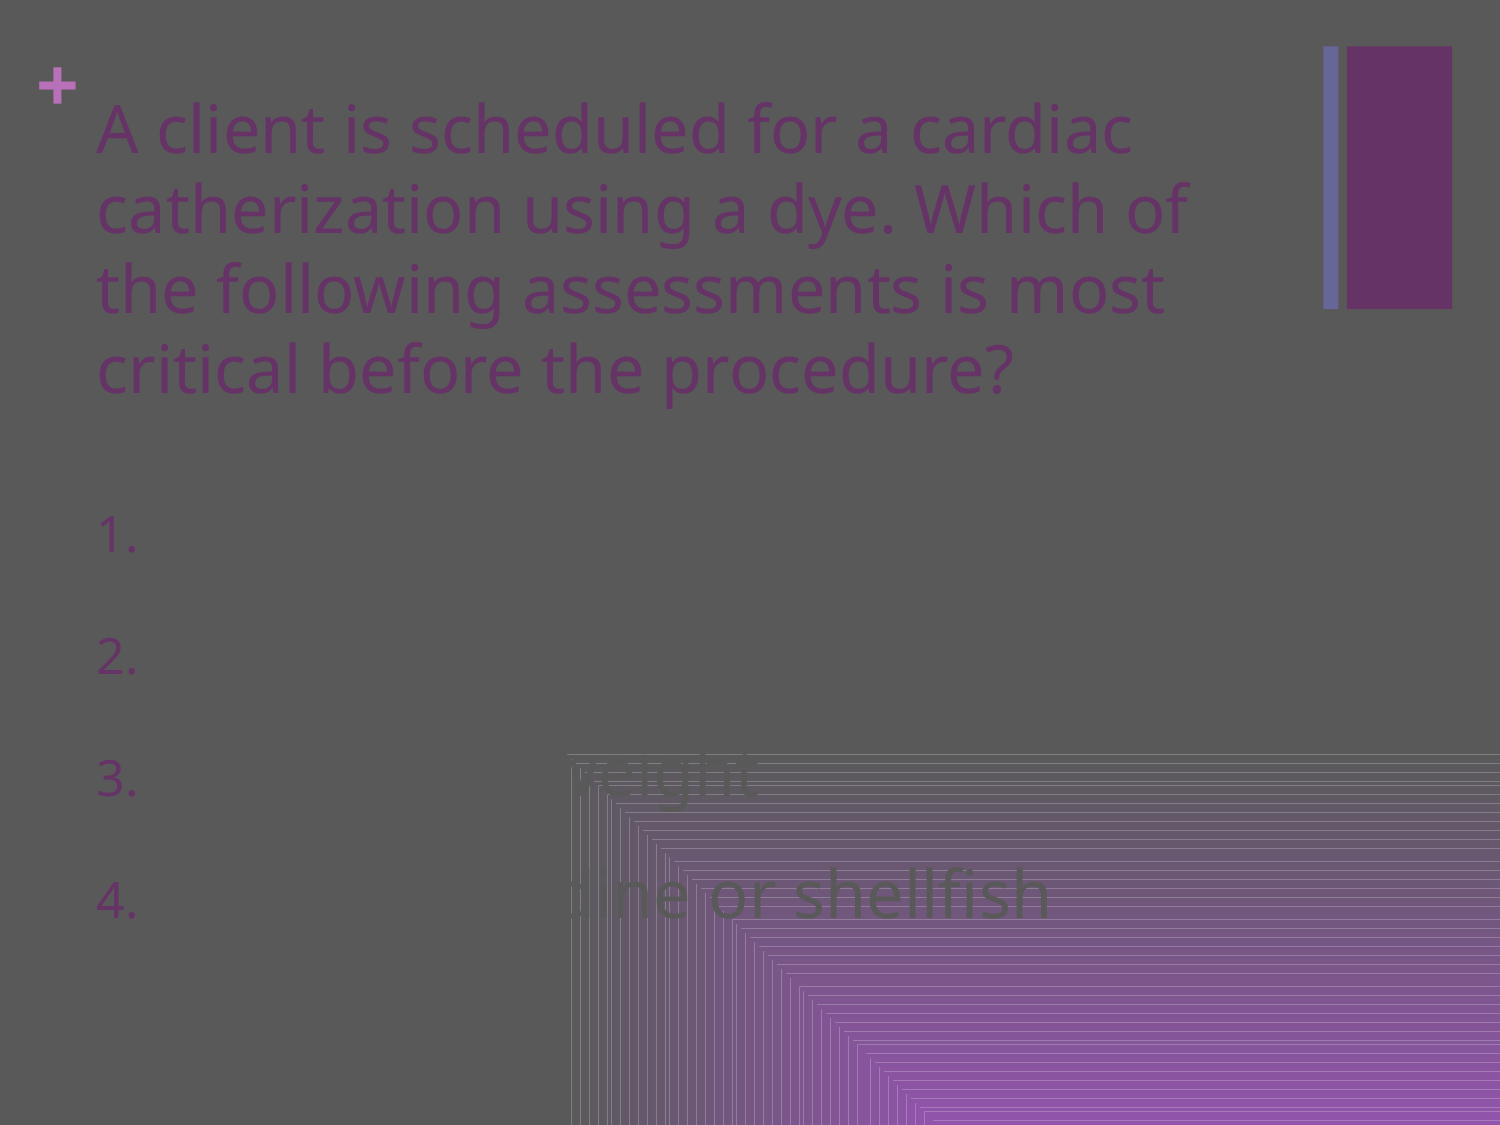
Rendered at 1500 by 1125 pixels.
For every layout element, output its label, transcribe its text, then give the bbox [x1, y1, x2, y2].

list Intake and output Baseline peripheral pulse rates Height and weight Allergy to iodine or shellfish [81, 478, 1322, 1125]
title A client is scheduled for a cardiac catherization using a dye. Which of the following assessments is most critical before the procedure? [81, 79, 1322, 263]
